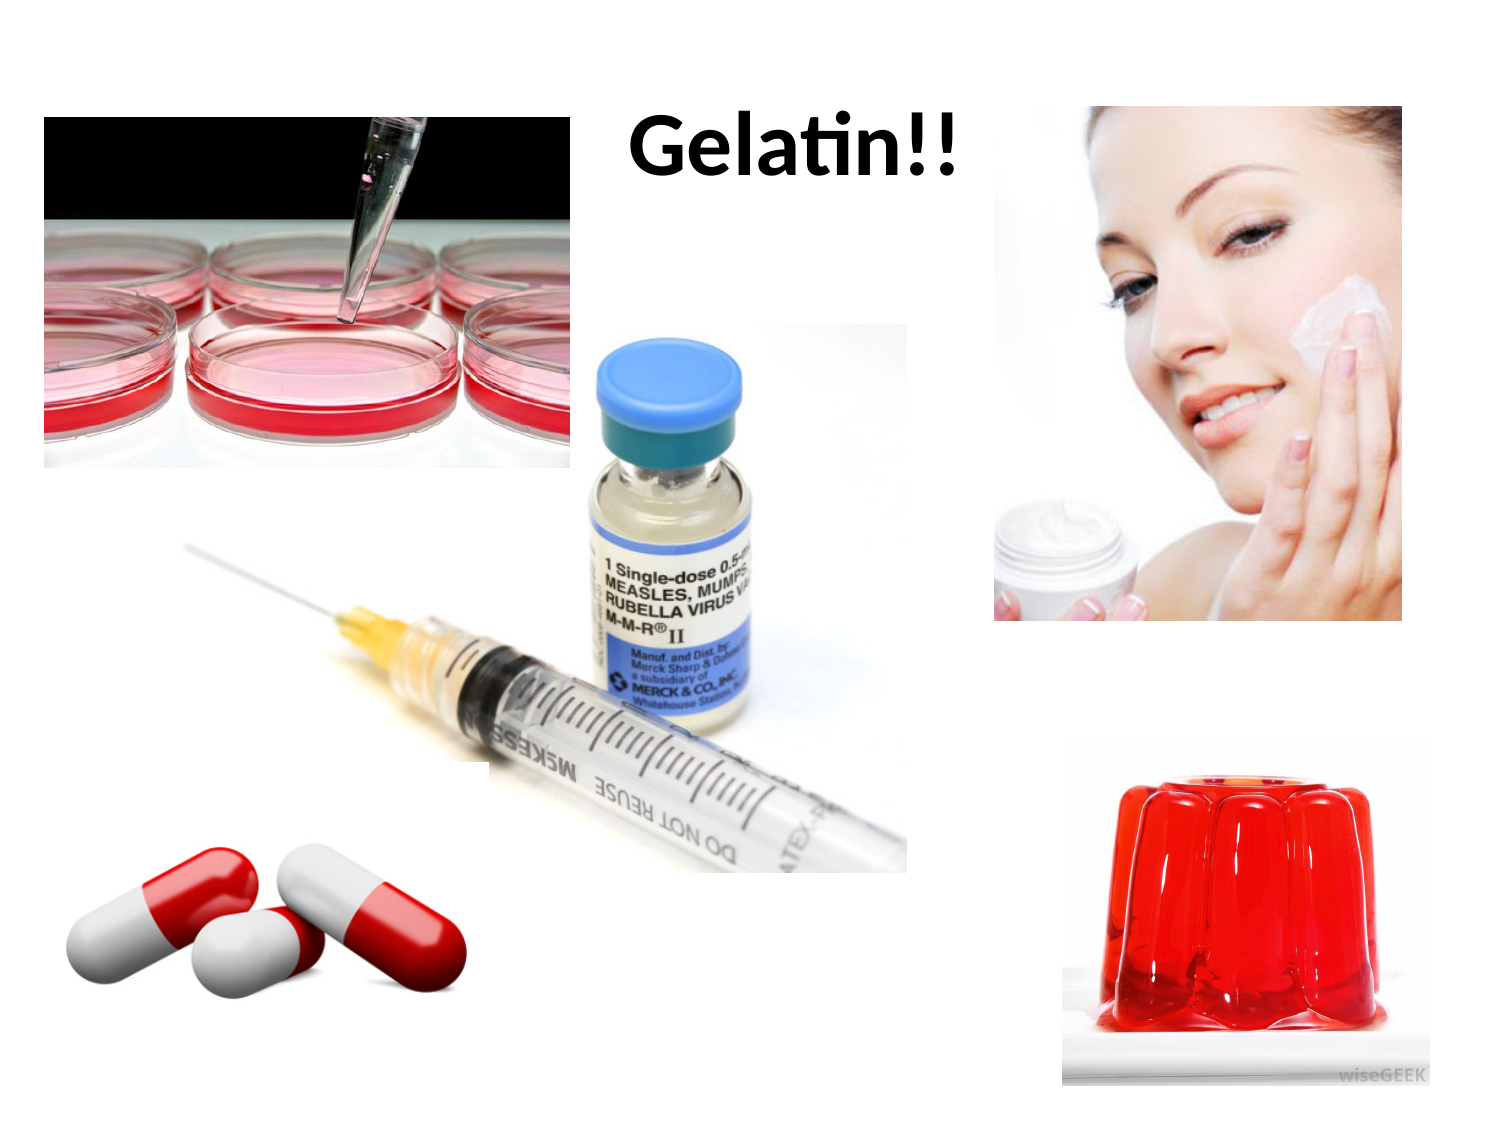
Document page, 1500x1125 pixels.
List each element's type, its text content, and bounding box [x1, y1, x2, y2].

picture [994, 106, 1402, 622]
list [930, 738, 1500, 1086]
title Gelatin!! [120, 45, 1471, 233]
picture [44, 117, 907, 1061]
